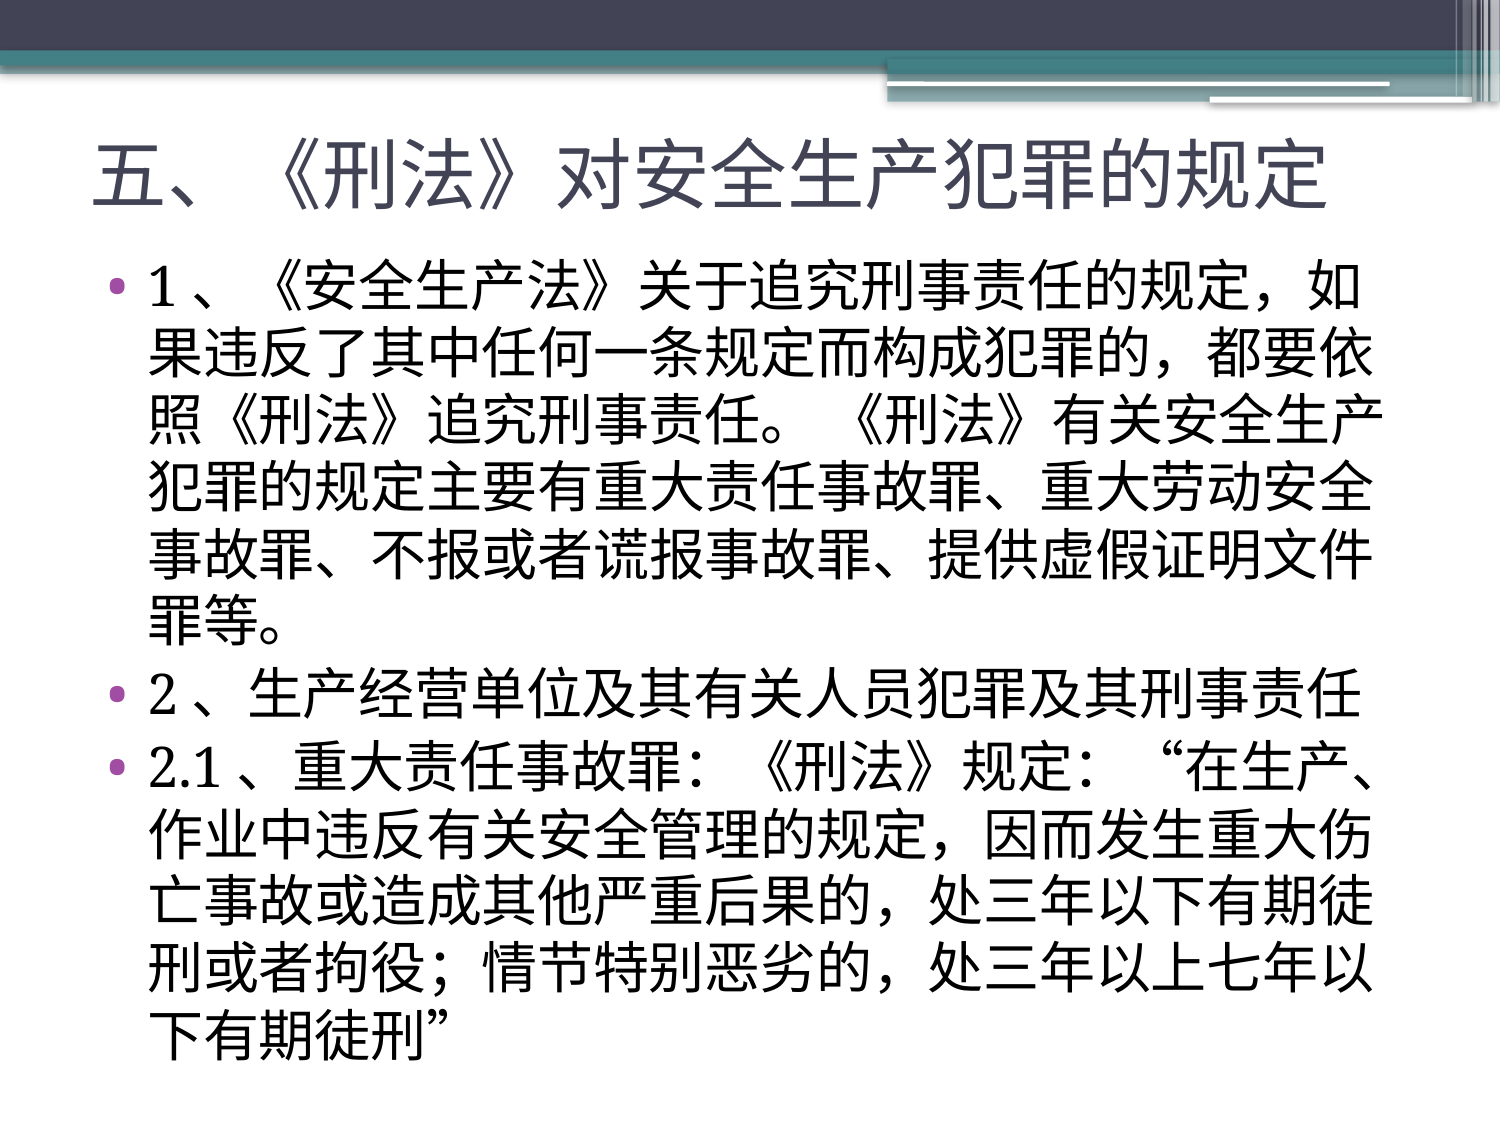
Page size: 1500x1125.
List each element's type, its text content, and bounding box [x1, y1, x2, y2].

title 五、《刑法》对安全生产犯罪的规定 [75, 78, 1425, 243]
list 1、《安全生产法》关于追究刑事责任的规定，如果违反了其中任何一条规定而构成犯罪的，都要依照《刑法》追究刑事责任。 《刑法》有关安全生产犯罪的规定主要有重大责任事故罪、重大劳动安全事故罪、不报或者谎报事故罪、提供虚假证明文件罪等。 2、生产经营单位及其有关人员犯罪及其刑事责任 2.1、重大责任事故罪：《刑法》规定：“在生产、作业中违反有关安全管理的规定，因而发生重大伤亡事故或造成其他严重后果的，处三年以下有期徒刑或者拘役；情节特别恶劣的，处三年以上七年以下有期徒刑” [75, 243, 1425, 1079]
